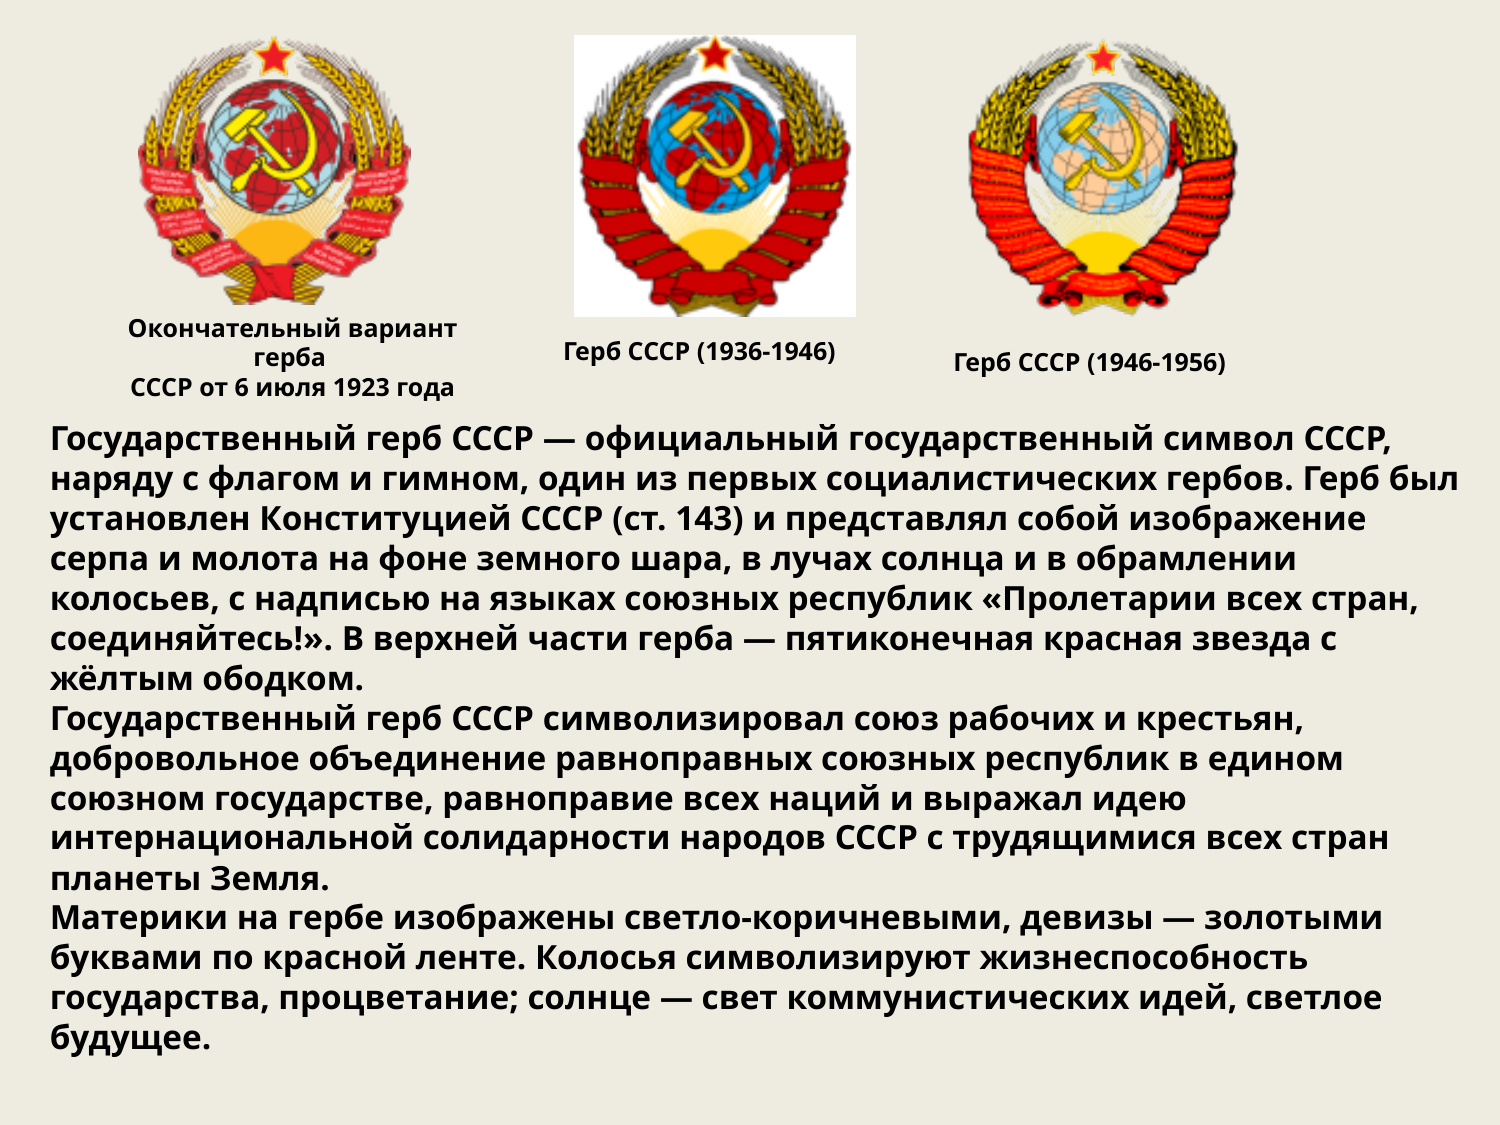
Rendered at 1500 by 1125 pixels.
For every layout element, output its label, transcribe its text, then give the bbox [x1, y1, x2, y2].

text_box Государственный герб СССР — официальный государственный символ СССР, наряду с флагом и гимном, один из первых социалистических гербов. Герб был установлен Конституцией СССР (ст. 143) и представлял собой изображение серпа и молота на фоне земного шара, в лучах солнца и в обрамлении колосьев, с надписью на языках союзных республик «Пролетарии всех стран, соединяйтесь!». В верхней части герба — пятиконечная красная звезда с жёлтым ободком. Государственный герб СССР символизировал союз рабочих и крестьян, добровольное объединение равноправных союзных республик в едином союзном государстве, равноправие всех наций и выражал идею интернациональной солидарности народов СССР с трудящимися всех стран планеты Земля. Материки на гербе изображены светло-коричневыми, девизы — золотыми буквами по красной ленте. Колосья символизируют жизнеспособность государства, процветание; солнце — свет коммунистических идей, светлое будущее. [35, 410, 1477, 1064]
picture [573, 34, 856, 317]
picture [960, 34, 1243, 324]
text_box Герб СССР (1936-1946) [548, 328, 851, 373]
text_box Окончательный вариант герба СССР от 6 июля 1923 года [105, 304, 481, 410]
text_box Герб СССР (1946-1956) [855, 189, 1325, 565]
picture [138, 34, 411, 305]
